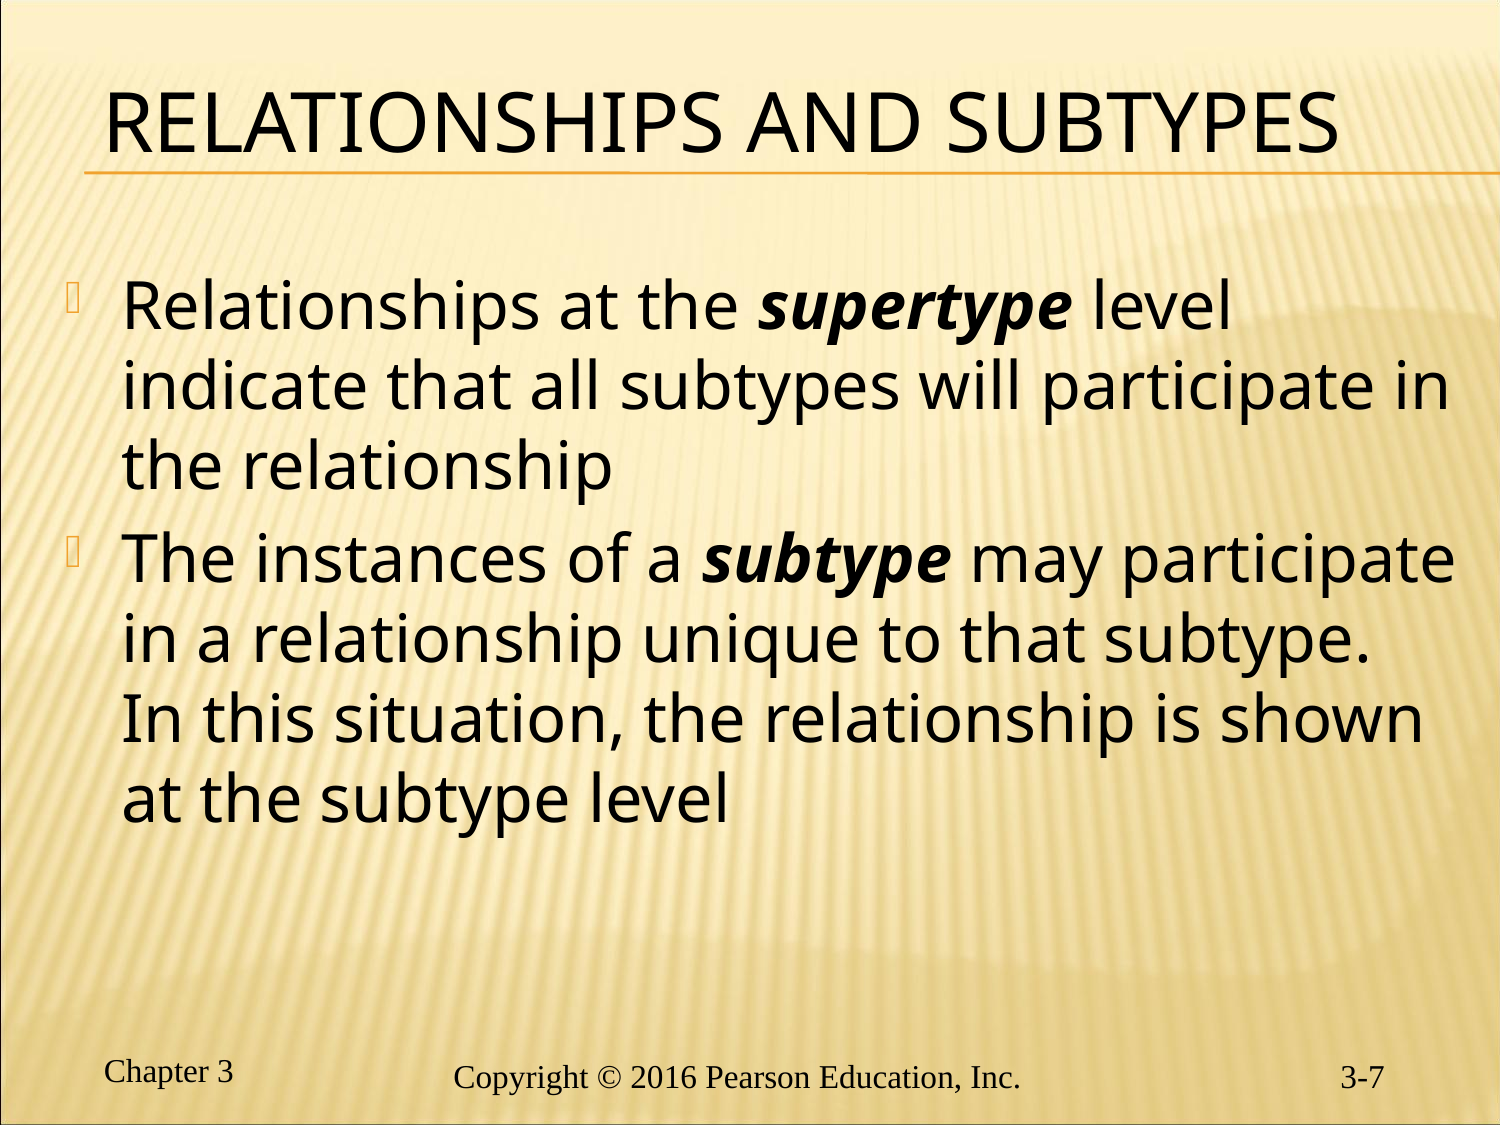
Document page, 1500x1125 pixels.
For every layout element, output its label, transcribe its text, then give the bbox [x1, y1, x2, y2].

list Relationships at the supertype level indicate that all subtypes will participate in the relationship The instances of a subtype may participate in a relationship unique to that subtype. In this situation, the relationship is shown at the subtype level [50, 254, 1475, 998]
picture [0, 0, 1500, 1125]
title Relationships and Subtypes [87, 50, 1500, 188]
